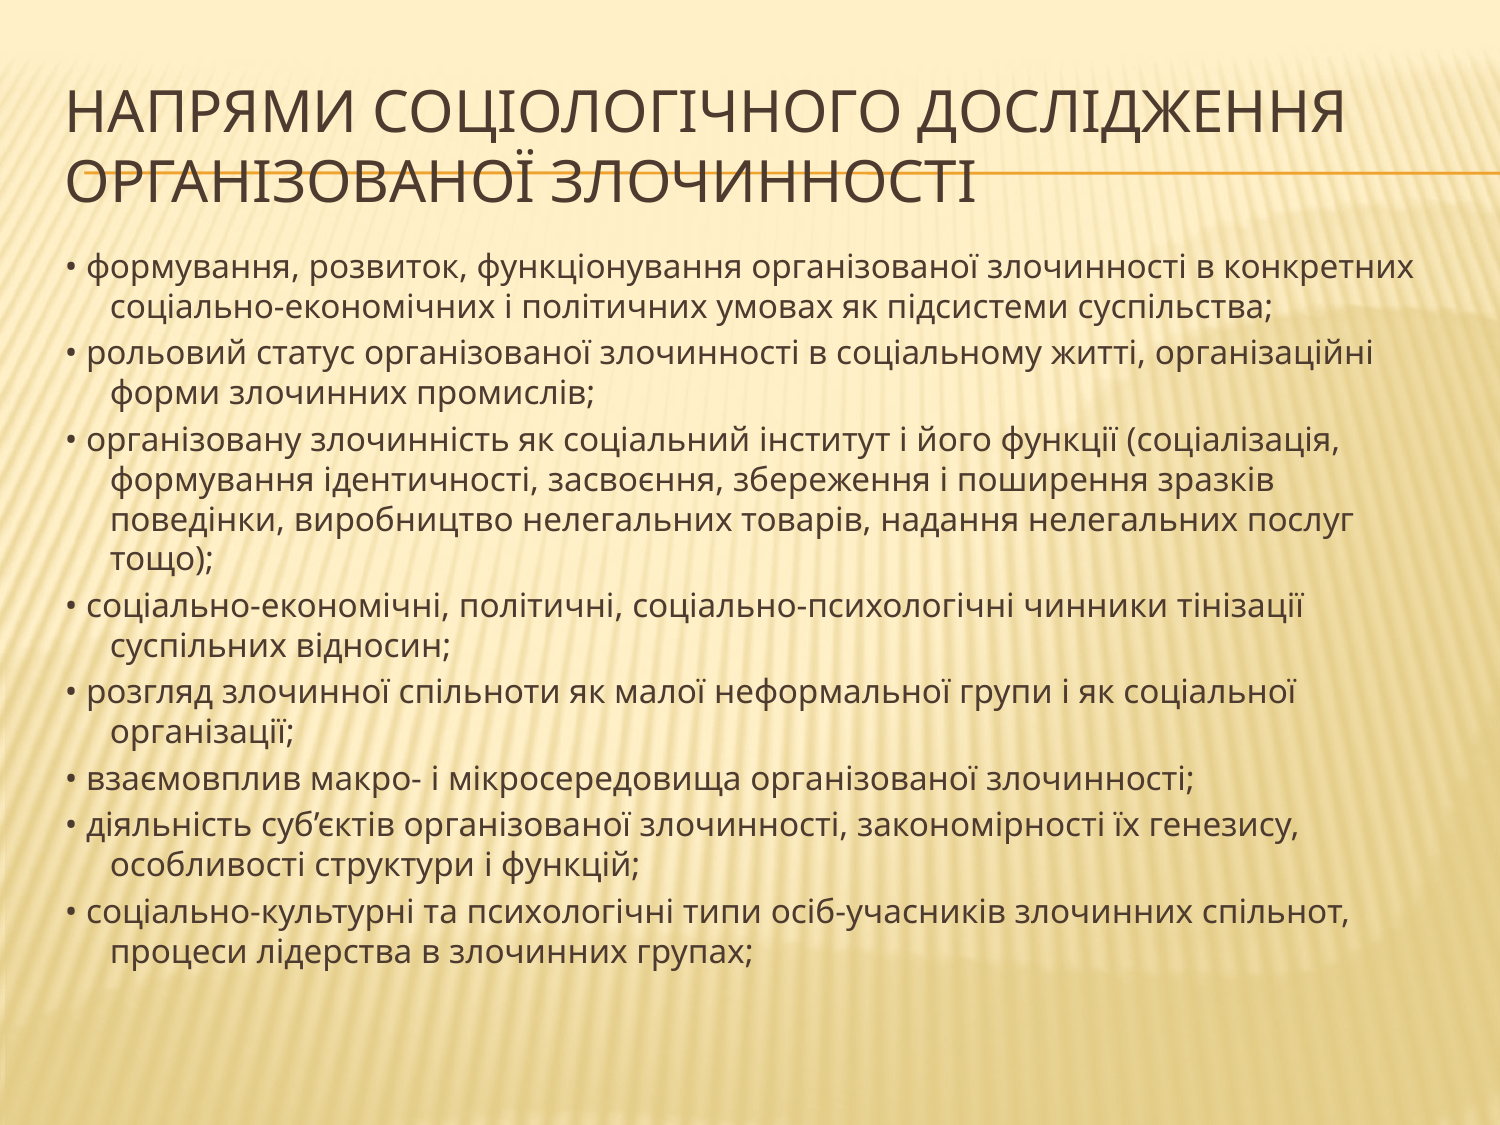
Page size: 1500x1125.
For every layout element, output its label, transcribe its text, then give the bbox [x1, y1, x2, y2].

list • формування, розвиток, функціонування організованої злочинності в конкретних соціально-економічних і політичних умовах як підсистеми суспільства; • рольовий статус організованої злочинності в соціальному житті, організаційні форми злочинних промислів; • організовану злочинність як соціальний інститут і його функції (соціалізація, формування ідентичності, засвоєння, збереження і поширення зразків поведінки, виробництво нелегальних товарів, надання нелегальних послуг тощо); • соціально-економічні, політичні, соціально-психологічні чинники тінізації суспільних відносин; • розгляд злочинної спільноти як малої неформальної групи і як соціальної організації; • взаємовплив макро- і мікросередовища організованої злочинності; • діяльність суб’єктів організованої злочинності, закономірності їх генезису, особливості структури і функцій; • соціально-культурні та психологічні типи осіб-учасників злочинних спільнот, процеси лідерства в злочинних групах; [50, 237, 1475, 1038]
title Напрями соціологічного дослідження організованої злочинності [50, 75, 1475, 213]
